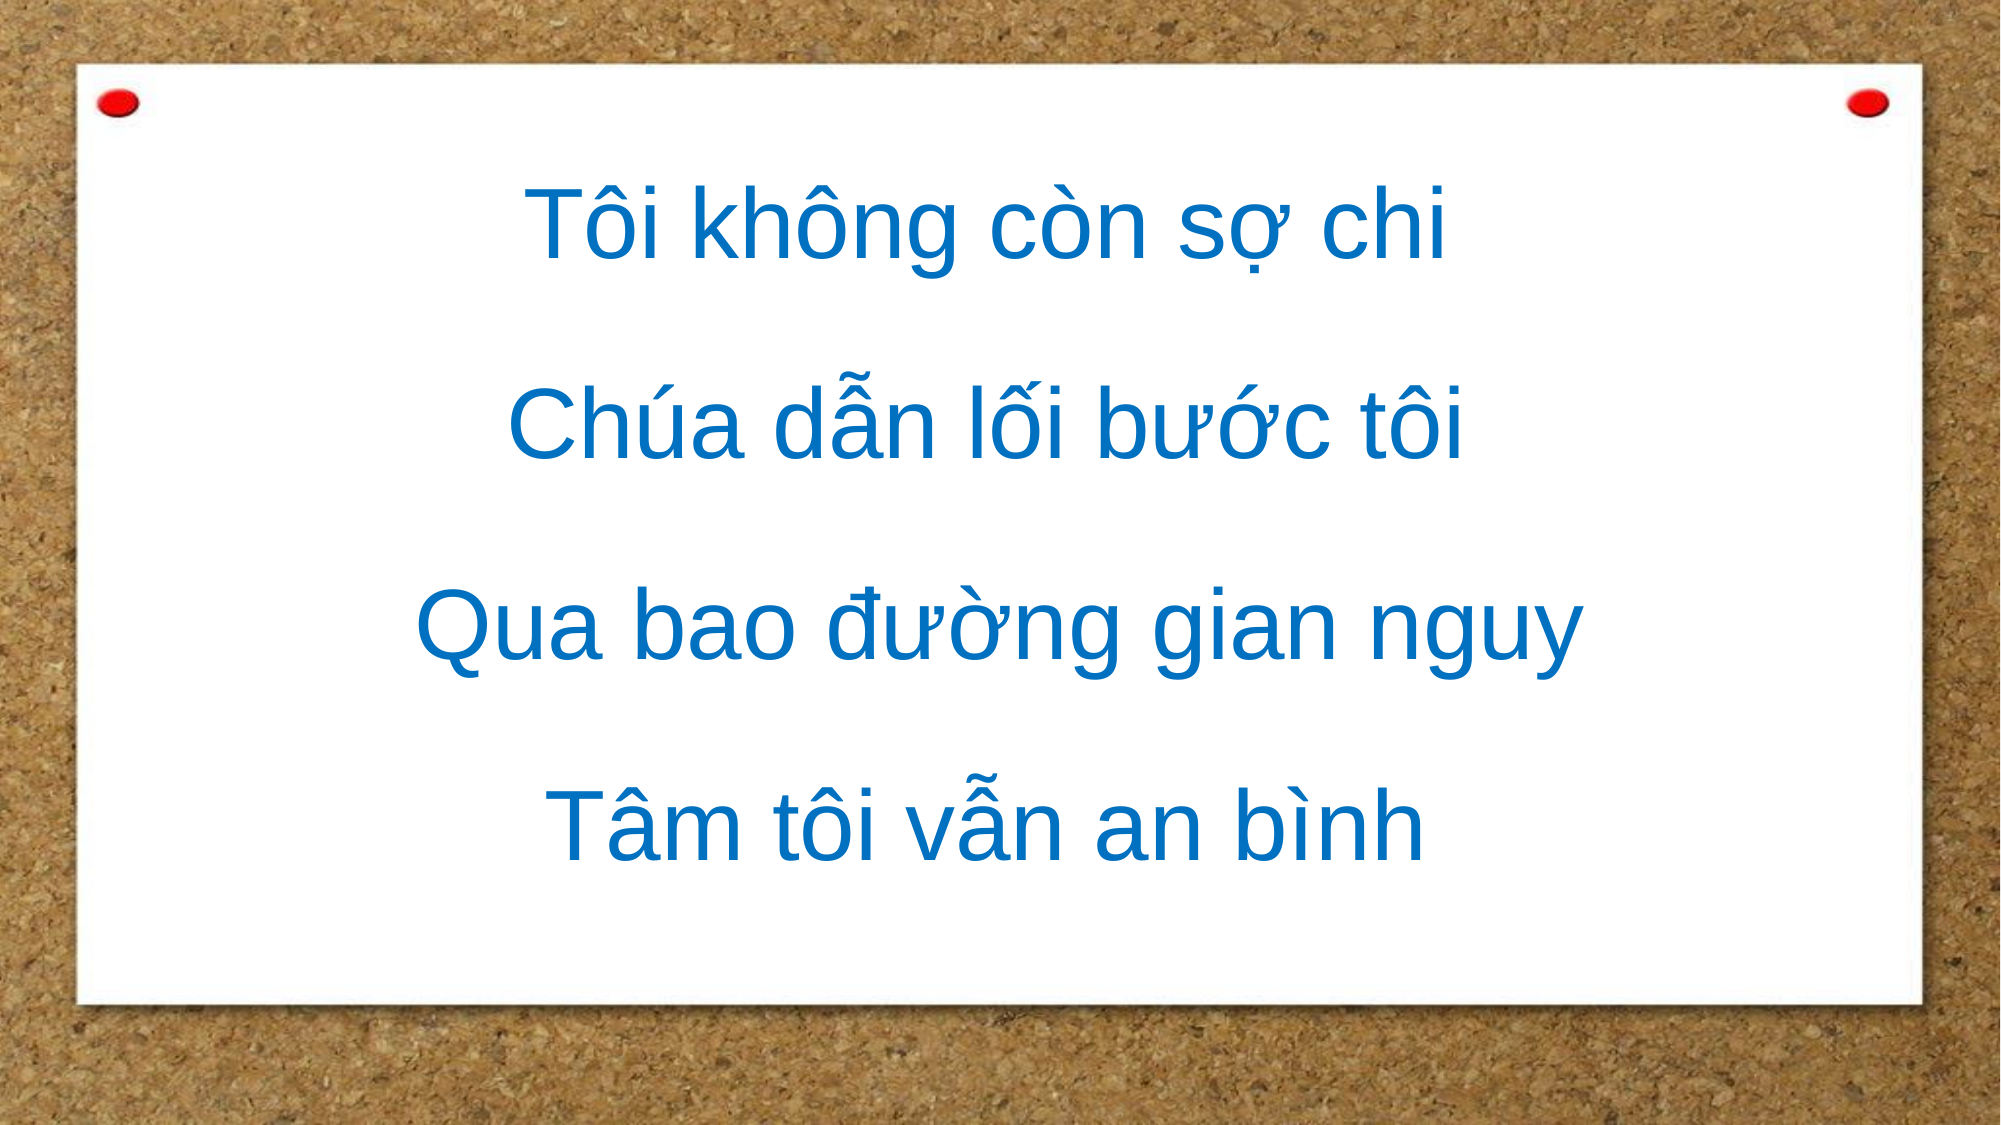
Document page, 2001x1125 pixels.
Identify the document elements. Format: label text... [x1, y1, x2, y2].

list Tôi không còn sợ chi Chúa dẫn lối bước tôi Qua bao đường gian nguy Tâm tôi vẫn an bình [0, 0, 2000, 1125]
